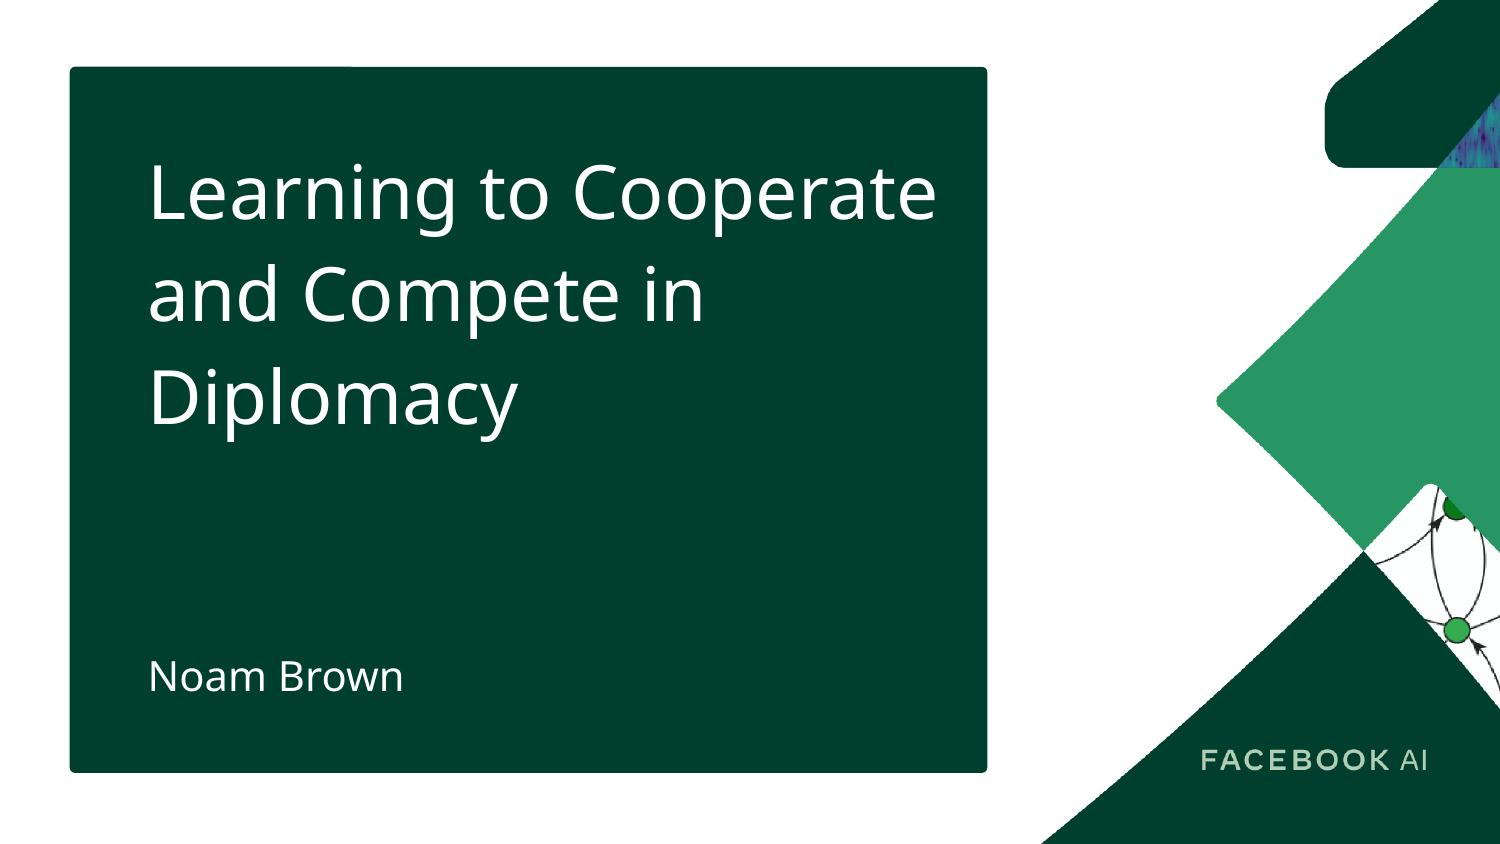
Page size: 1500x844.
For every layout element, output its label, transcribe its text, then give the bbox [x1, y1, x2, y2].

subtitle Noam Brown [147, 635, 970, 676]
title Learning to Cooperate and Compete in Diplomacy [147, 131, 955, 428]
picture [724, 0, 1500, 844]
